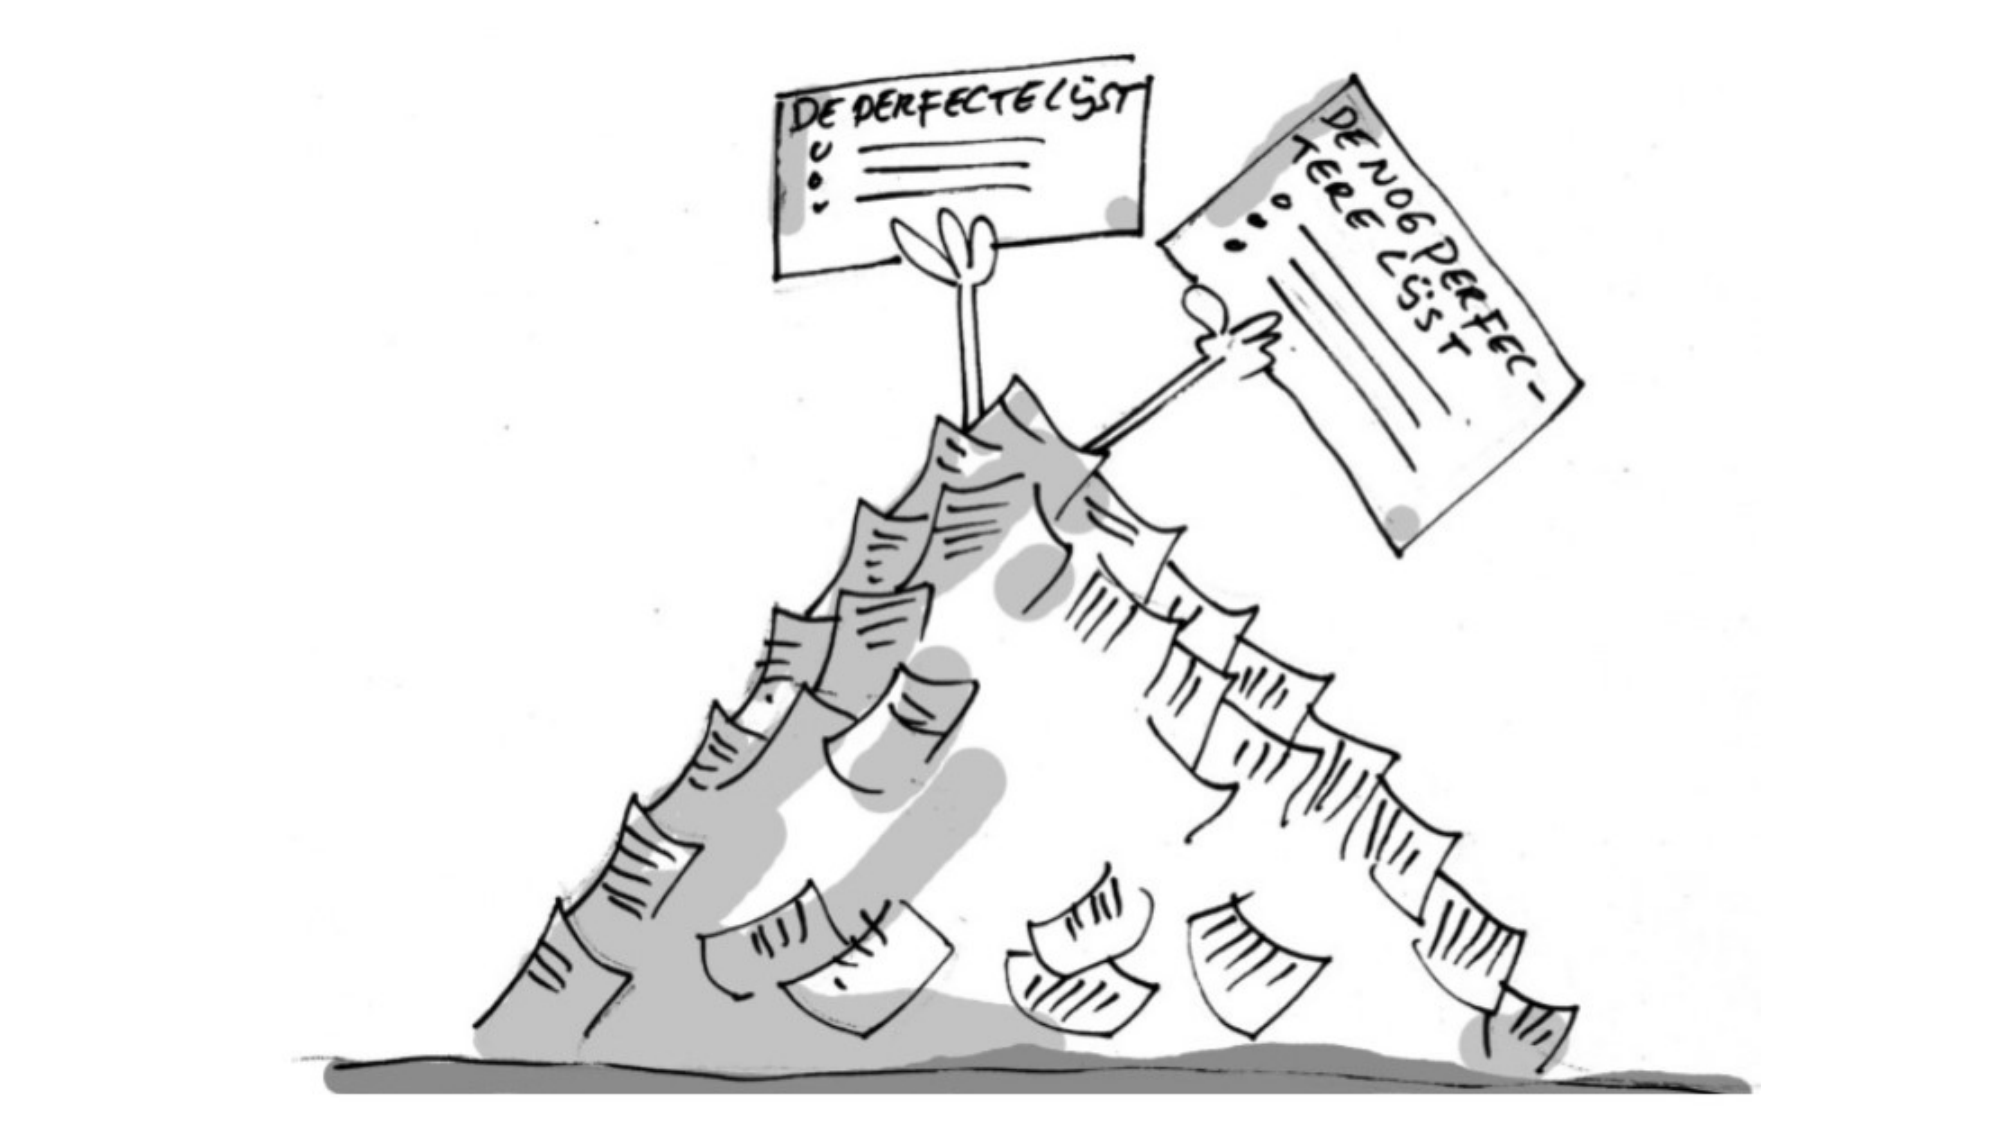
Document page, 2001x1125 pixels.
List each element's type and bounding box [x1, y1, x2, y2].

picture [239, 0, 1761, 1125]
